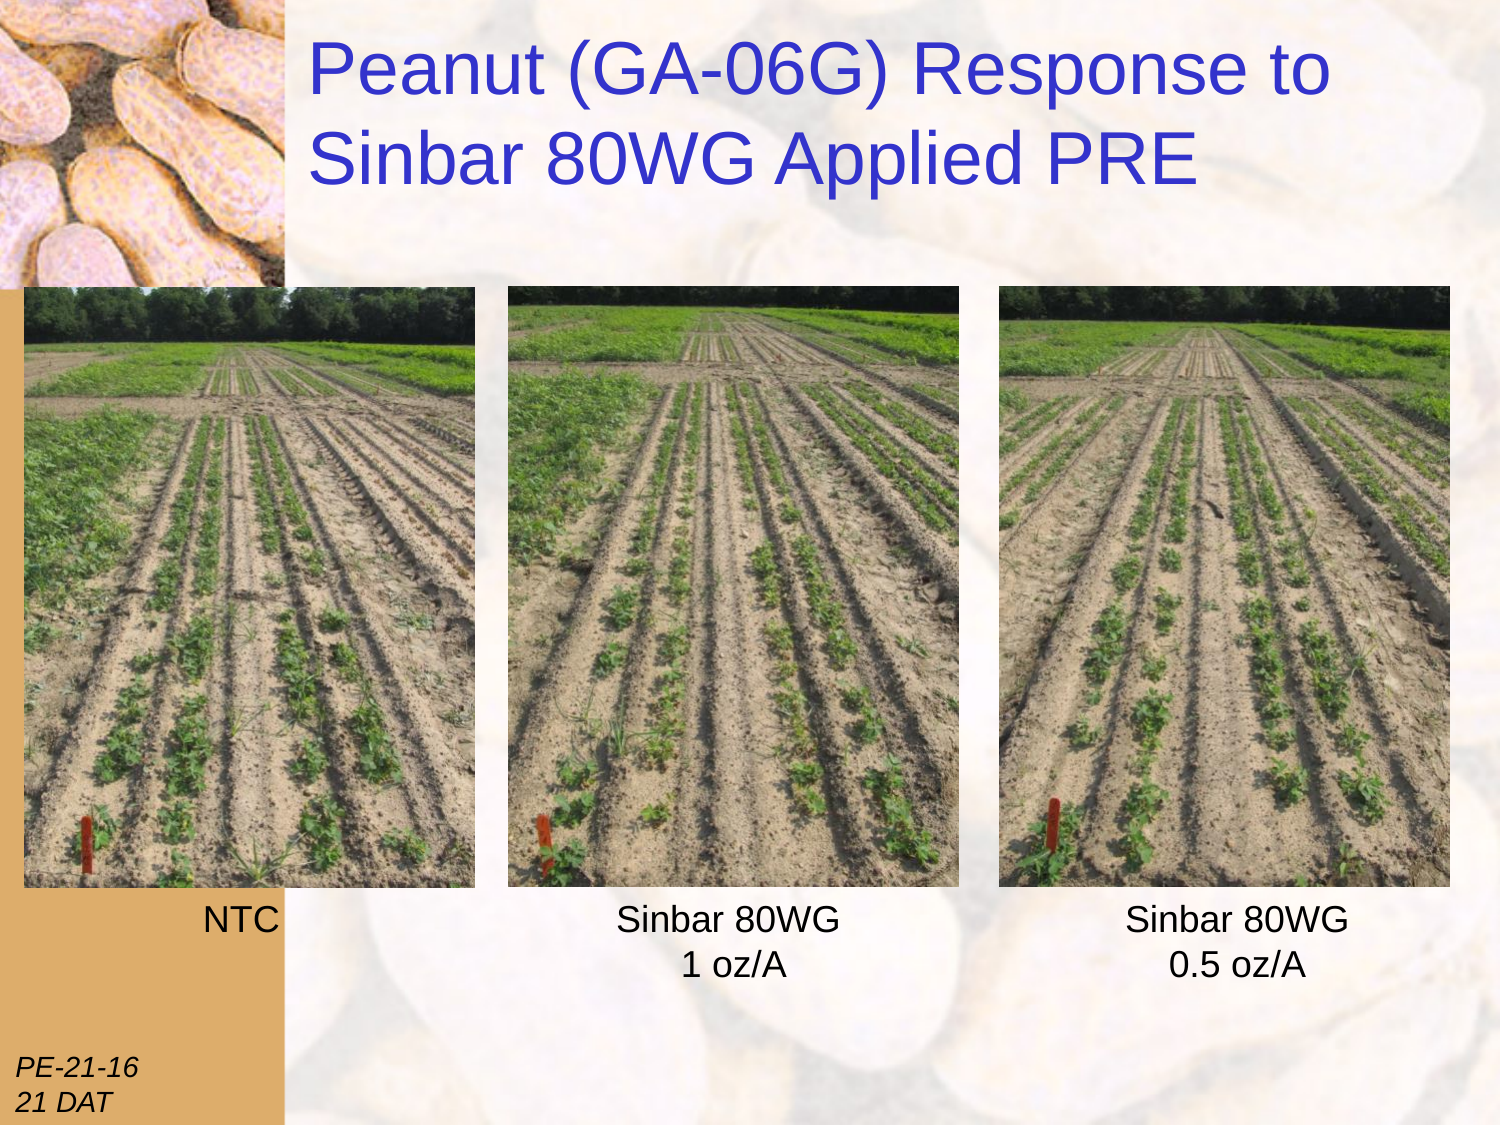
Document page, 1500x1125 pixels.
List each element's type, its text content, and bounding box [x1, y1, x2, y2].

text_box Sinbar 80WG 1 oz/A [601, 896, 867, 993]
text_box PE-21-16 21 DAT [0, 1040, 154, 1125]
picture [0, 0, 1500, 1125]
title Peanut (GA-06G) Response to Sinbar 80WG Applied PRE [292, 15, 1489, 204]
text_box NTC [188, 897, 295, 948]
text_box Sinbar 80WG 0.5 oz/A [1110, 896, 1365, 993]
